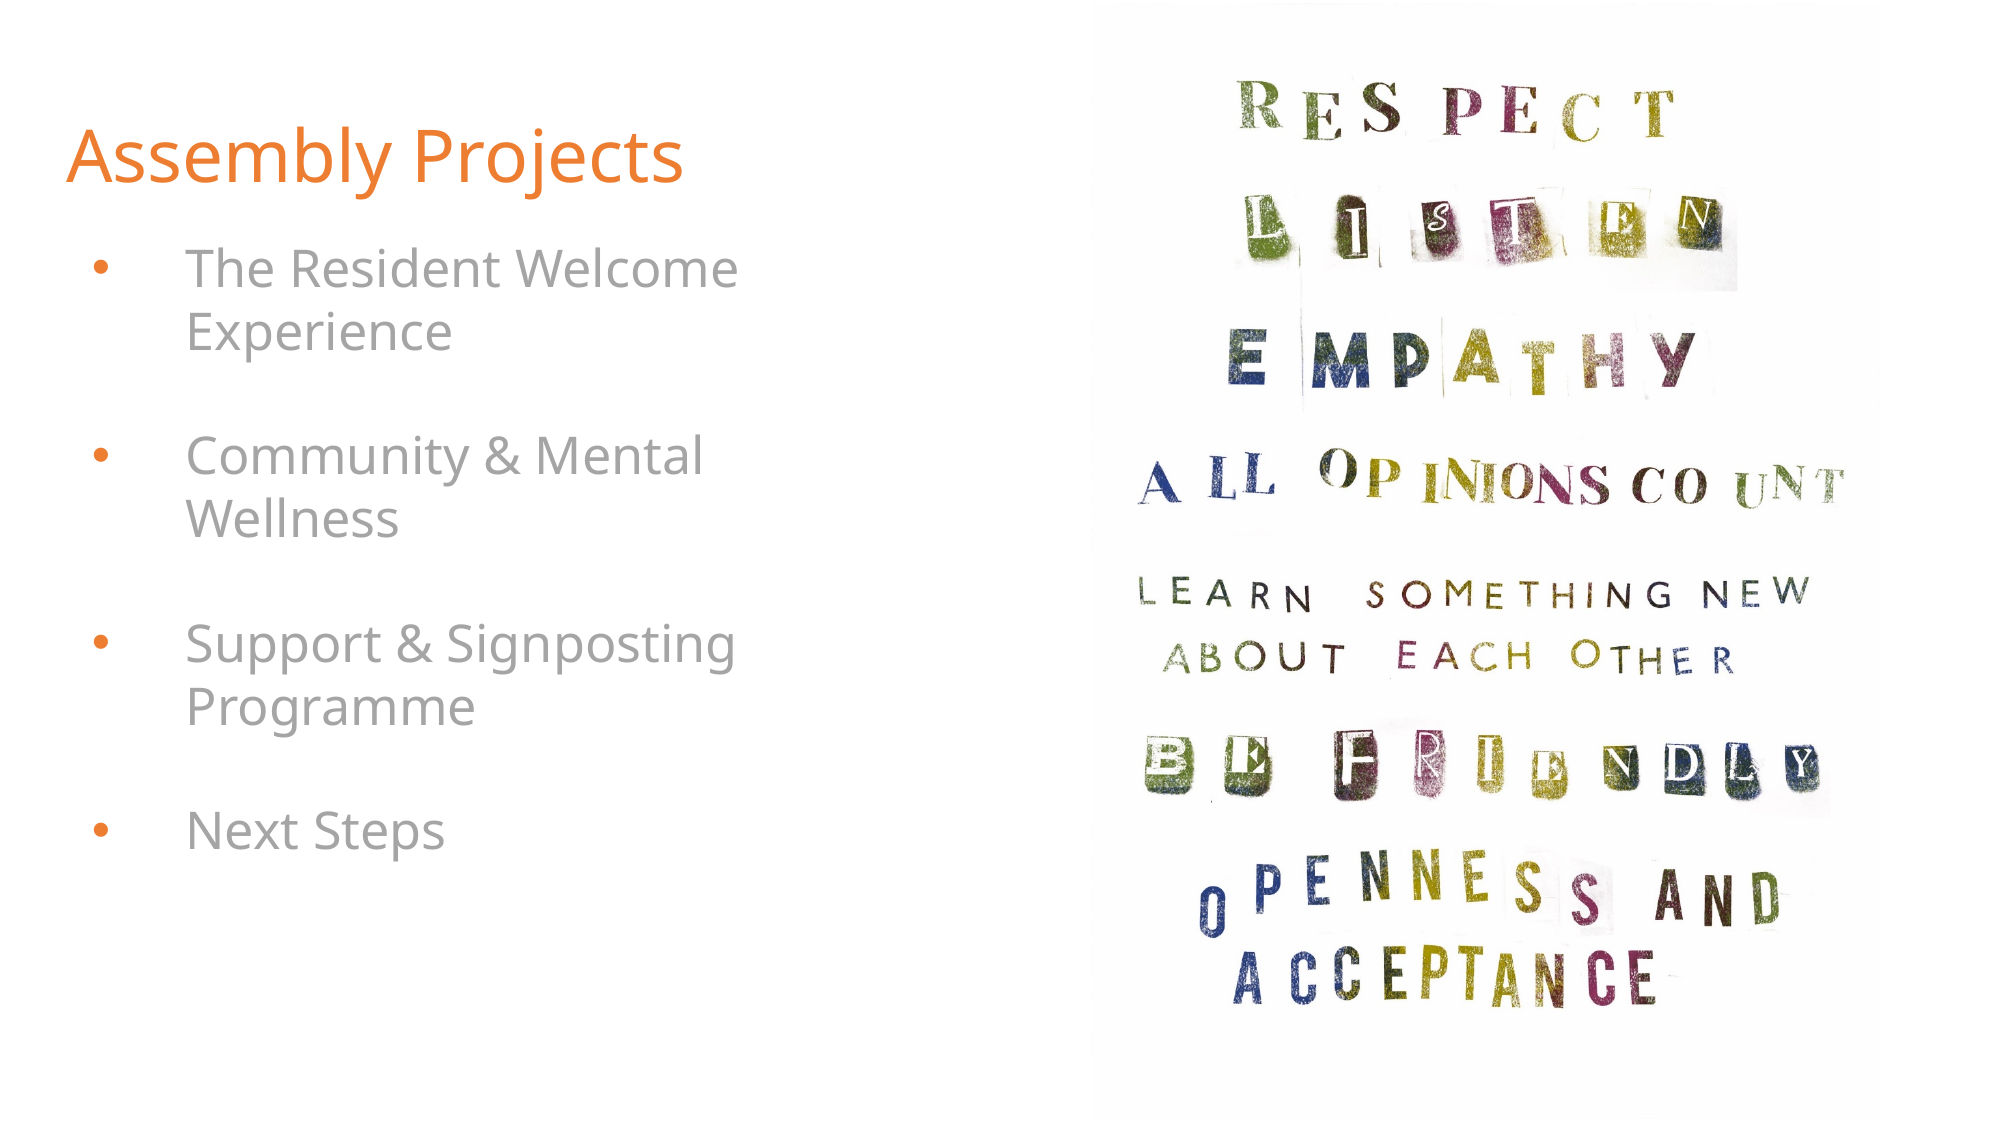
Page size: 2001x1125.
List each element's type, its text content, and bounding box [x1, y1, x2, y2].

text_box Assembly Projects [51, 58, 701, 205]
picture [1091, 3, 1880, 1119]
text_box The Resident Welcome Experience Community & Mental Wellness Support & Signposting Programme Next Steps [77, 170, 878, 1051]
